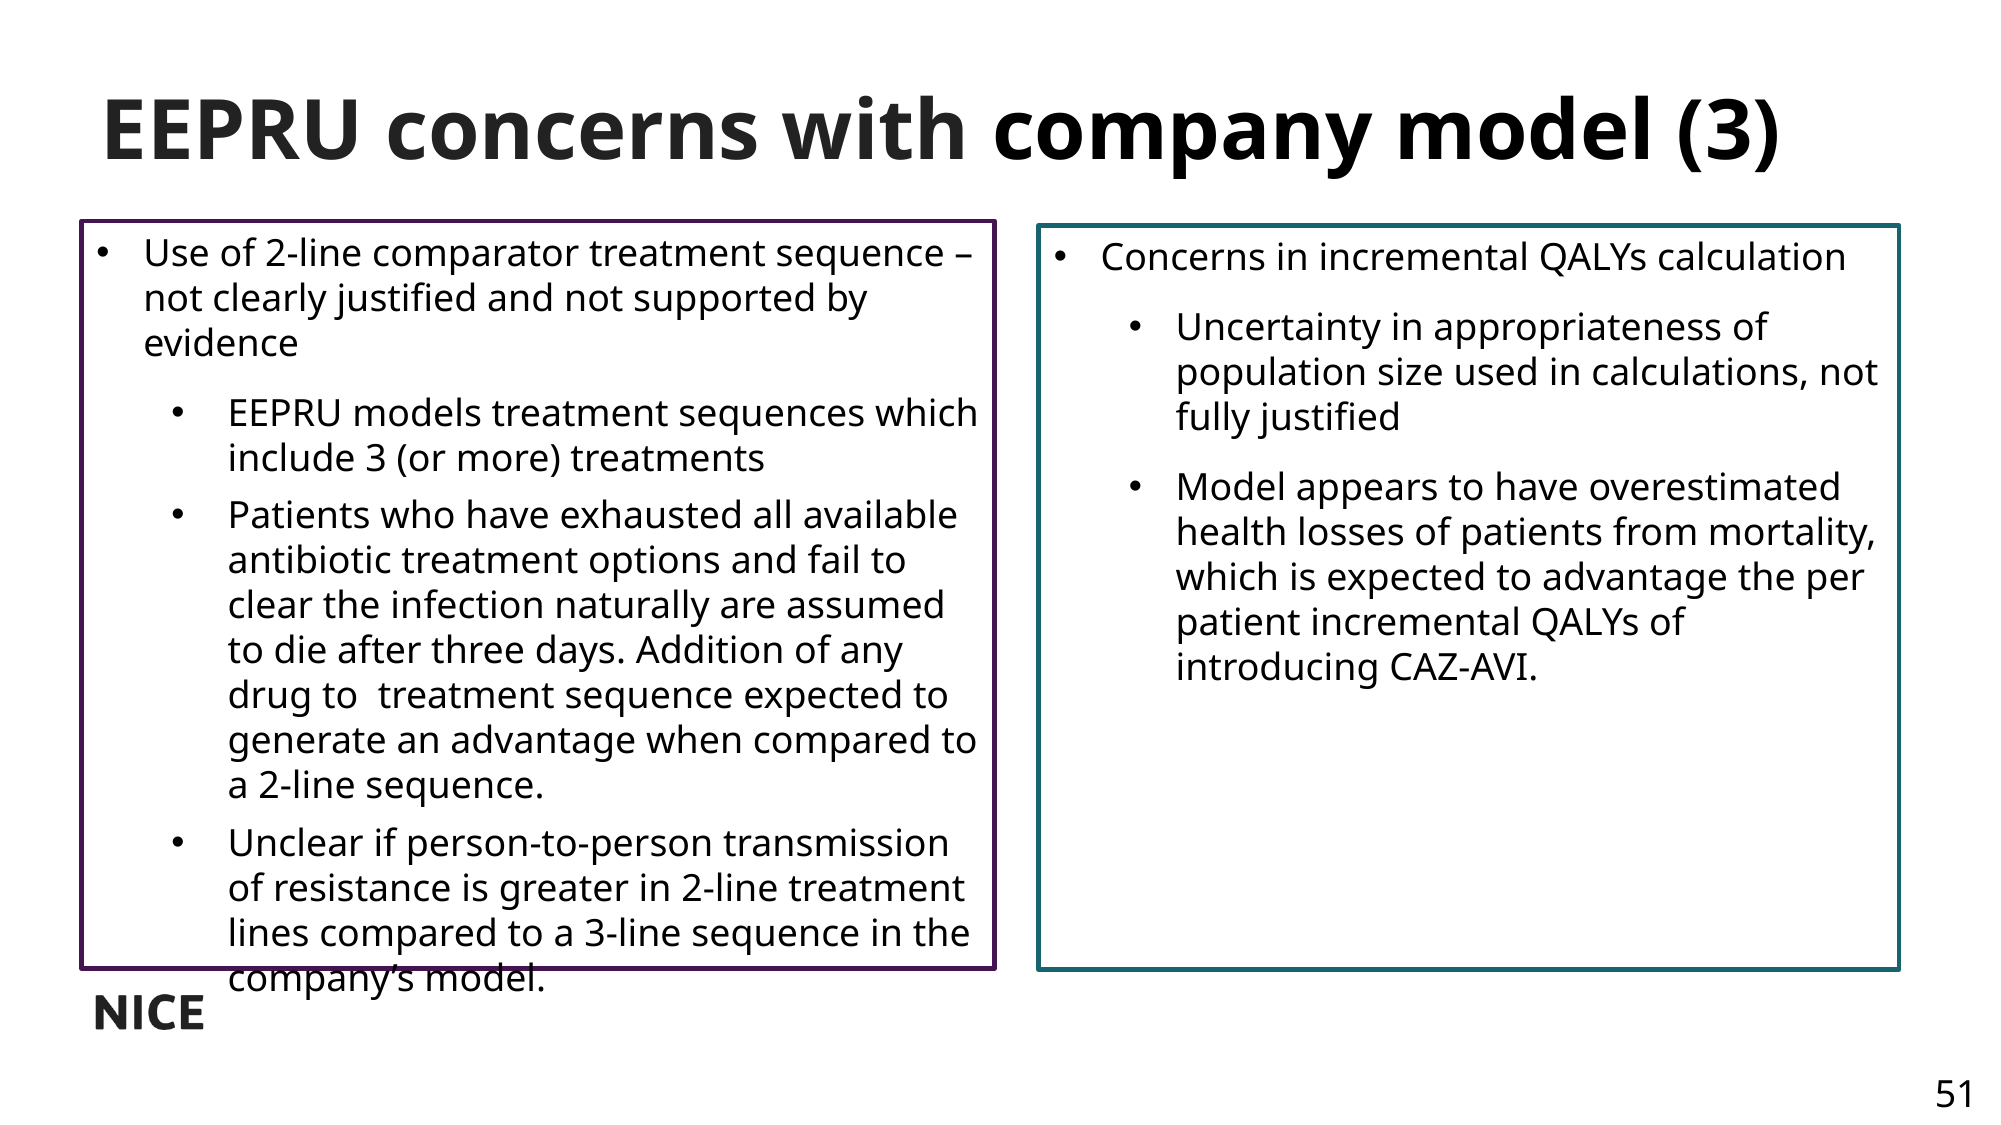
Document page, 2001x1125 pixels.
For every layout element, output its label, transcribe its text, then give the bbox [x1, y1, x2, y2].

picture [94, 993, 205, 1030]
subtitle Use of 2-line comparator treatment sequence – not clearly justified and not supported by evidence EEPRU models treatment sequences which include 3 (or more) treatments Patients who have exhausted all available antibiotic treatment options and fail to clear the infection naturally are assumed to die after three days. Addition of any drug to treatment sequence expected to generate an advantage when compared to a 2-line sequence. Unclear if person-to-person transmission of resistance is greater in 2-line treatment lines compared to a 3-line sequence in the company’s model. [81, 221, 995, 969]
title EEPRU concerns with company model (3) [85, 79, 1904, 222]
text_box Concerns in incremental QALYs calculation Uncertainty in appropriateness of population size used in calculations, not fully justified Model appears to have overestimated health losses of patients from mortality, which is expected to advantage the per patient incremental QALYs of introducing CAZ-AVI. [1038, 225, 1899, 970]
